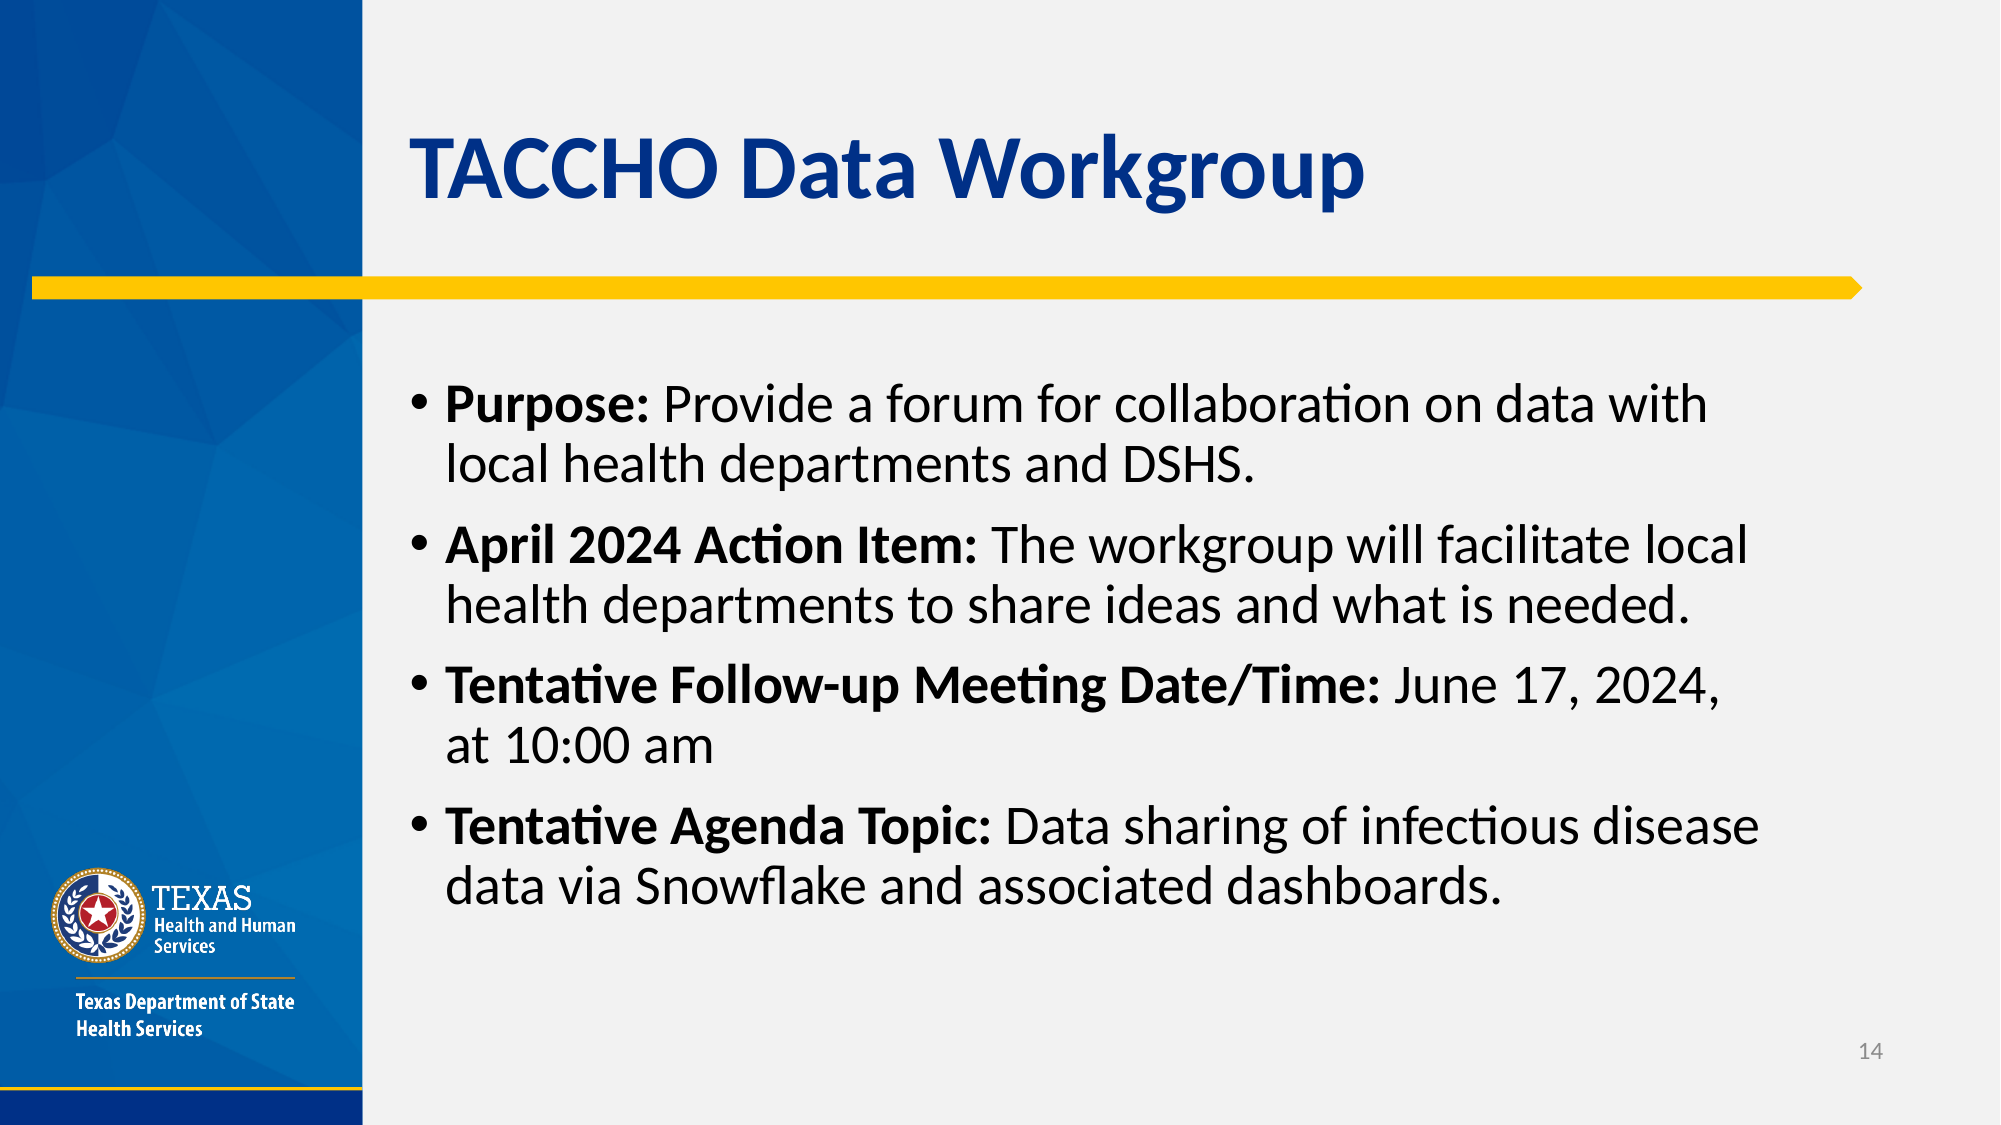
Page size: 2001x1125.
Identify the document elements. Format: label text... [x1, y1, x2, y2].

list Purpose: Provide a forum for collaboration on data with local health departments and DSHS. April 2024 Action Item: The workgroup will facilitate local health departments to share ideas and what is needed. Tentative Follow-up Meeting Date/Time: June 17, 2024, at 10:00 am Tentative Agenda Topic: Data sharing of infectious disease data via Snowflake and associated dashboards. [394, 366, 1782, 991]
title TACCHO Data Workgroup [394, 59, 1863, 278]
picture [0, 0, 363, 1090]
